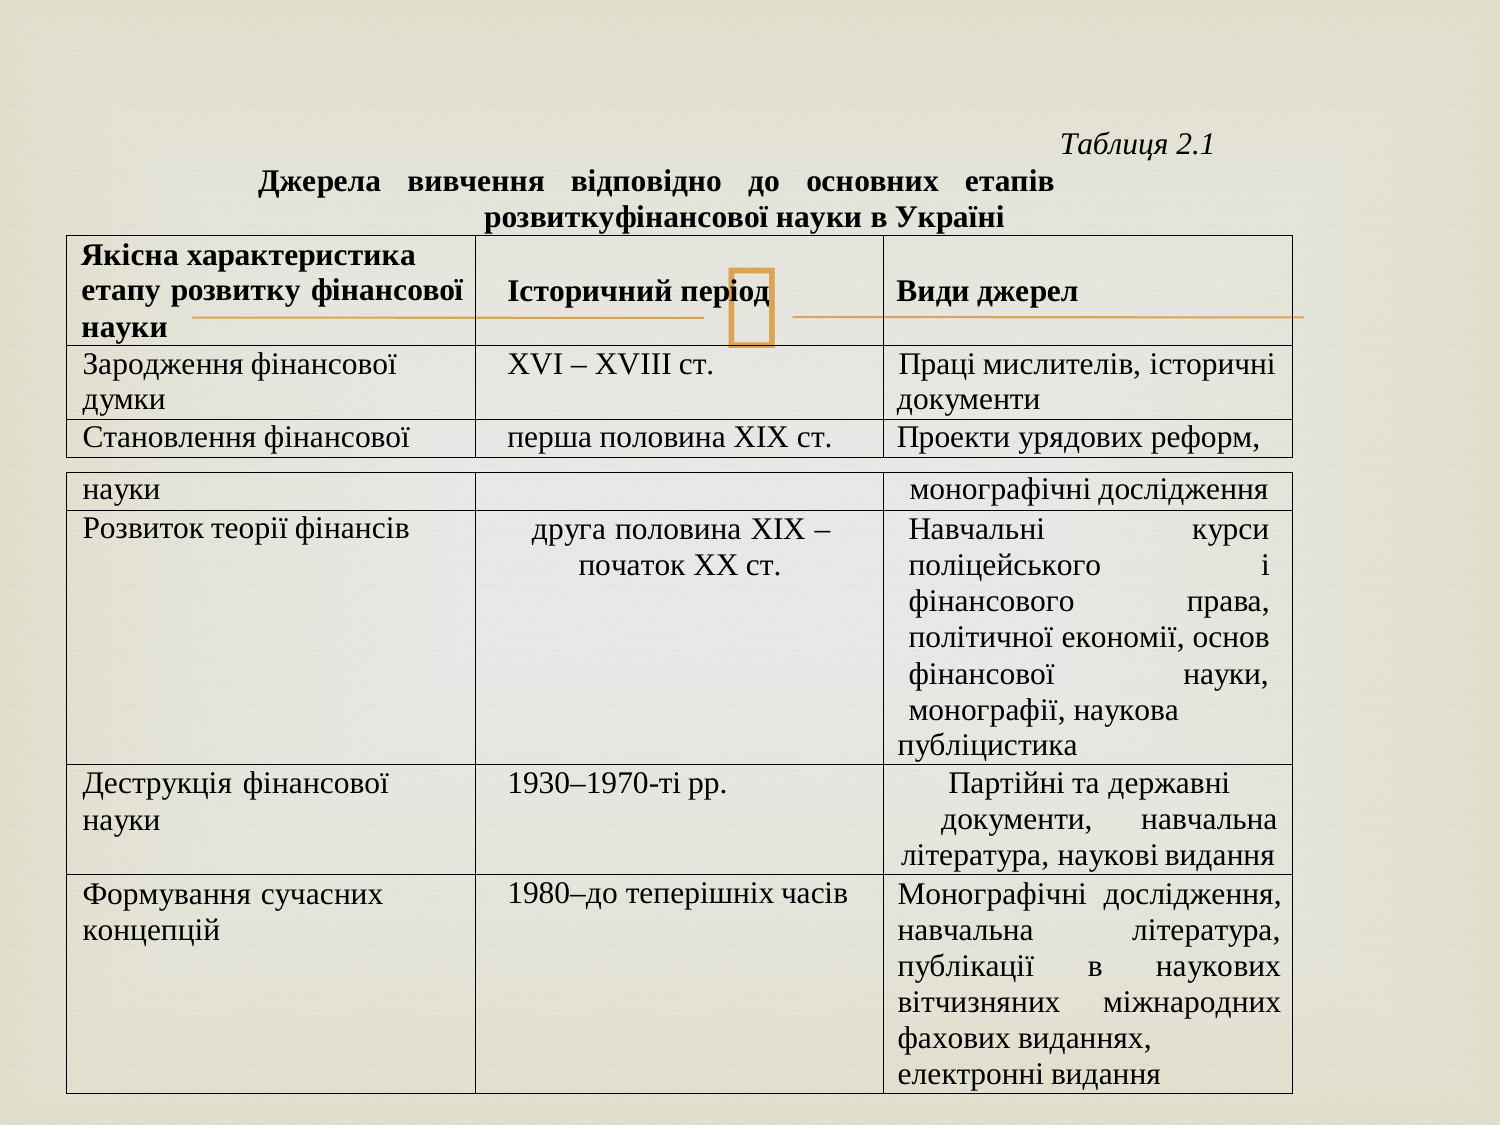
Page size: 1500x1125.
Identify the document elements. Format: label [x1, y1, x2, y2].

list [0, 124, 1342, 1125]
